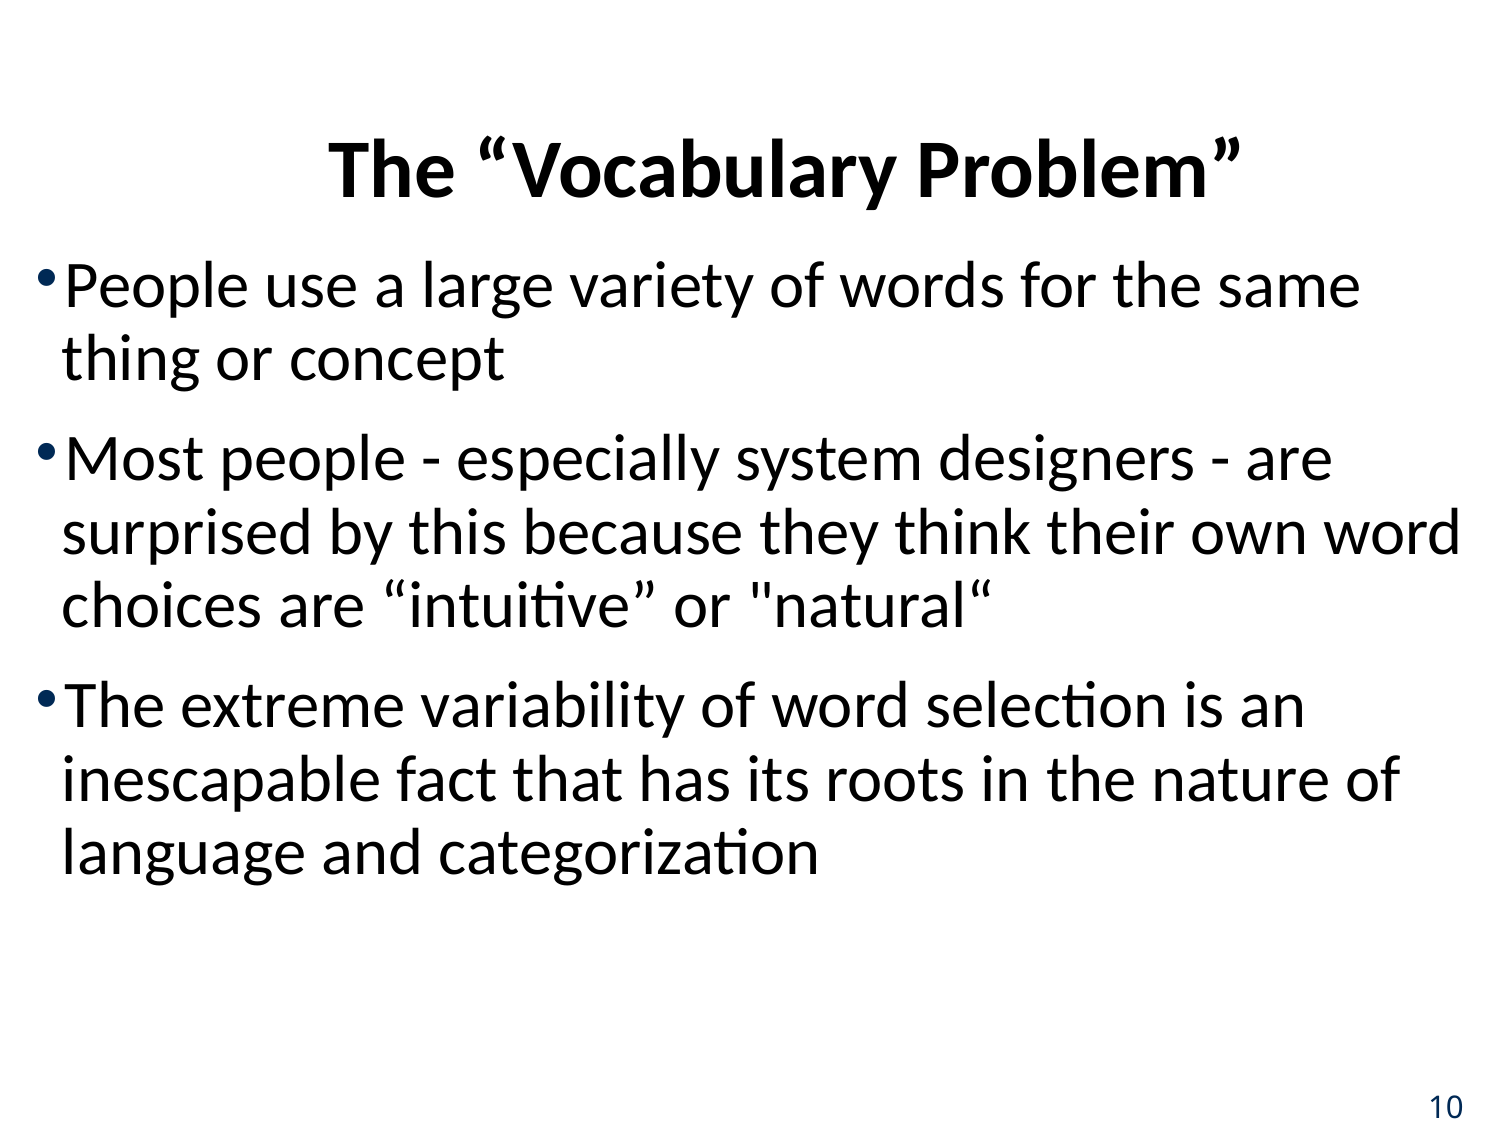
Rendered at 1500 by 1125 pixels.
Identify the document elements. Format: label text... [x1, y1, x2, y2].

text_box People use a large variety of words for the same thing or concept Most people - especially system designers - are surprised by this because they think their own word choices are “intuitive” or "natural“ The extreme variability of word selection is an inescapable fact that has its roots in the nature of language and categorization [24, 243, 1475, 895]
title The “Vocabulary Problem” [112, 71, 1463, 243]
text_box 10 [1438, 1081, 1454, 1119]
